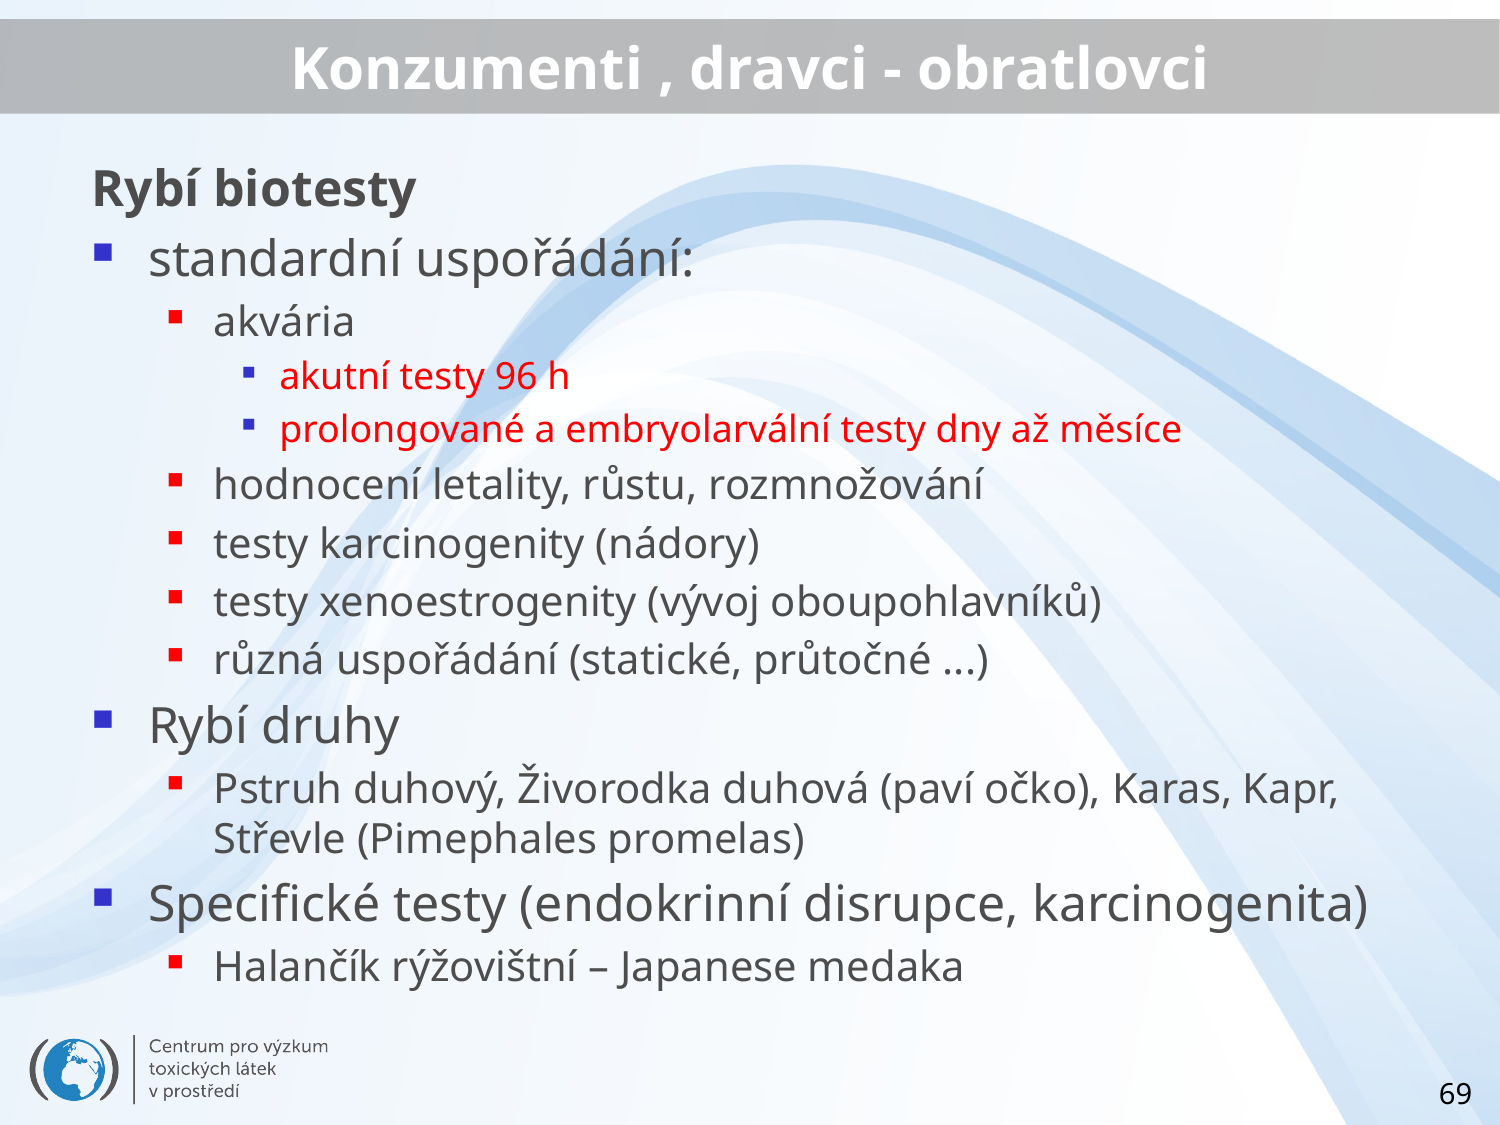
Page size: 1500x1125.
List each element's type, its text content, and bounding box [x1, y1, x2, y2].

picture [0, 114, 1500, 1125]
picture [0, 0, 1500, 18]
slide_number 69 [1411, 1065, 1500, 1125]
title Konzumenti , dravci - obratlovci [0, 18, 1500, 114]
list Rybí biotesty standardní uspořádání: akvária akutní testy 96 h prolongované a embryolarvální testy dny až měsíce hodnocení letality, růstu, rozmnožování testy karcinogenity (nádory) testy xenoestrogenity (vývoj oboupohlavníků) různá uspořádání (statické, průtočné ...) Rybí druhy Pstruh duhový, Živorodka duhová (paví očko), Karas, Kapr, Střevle (Pimephales promelas) Specifické testy (endokrinní disrupce, karcinogenita) Halančík rýžovištní – Japanese medaka [76, 148, 1469, 1006]
